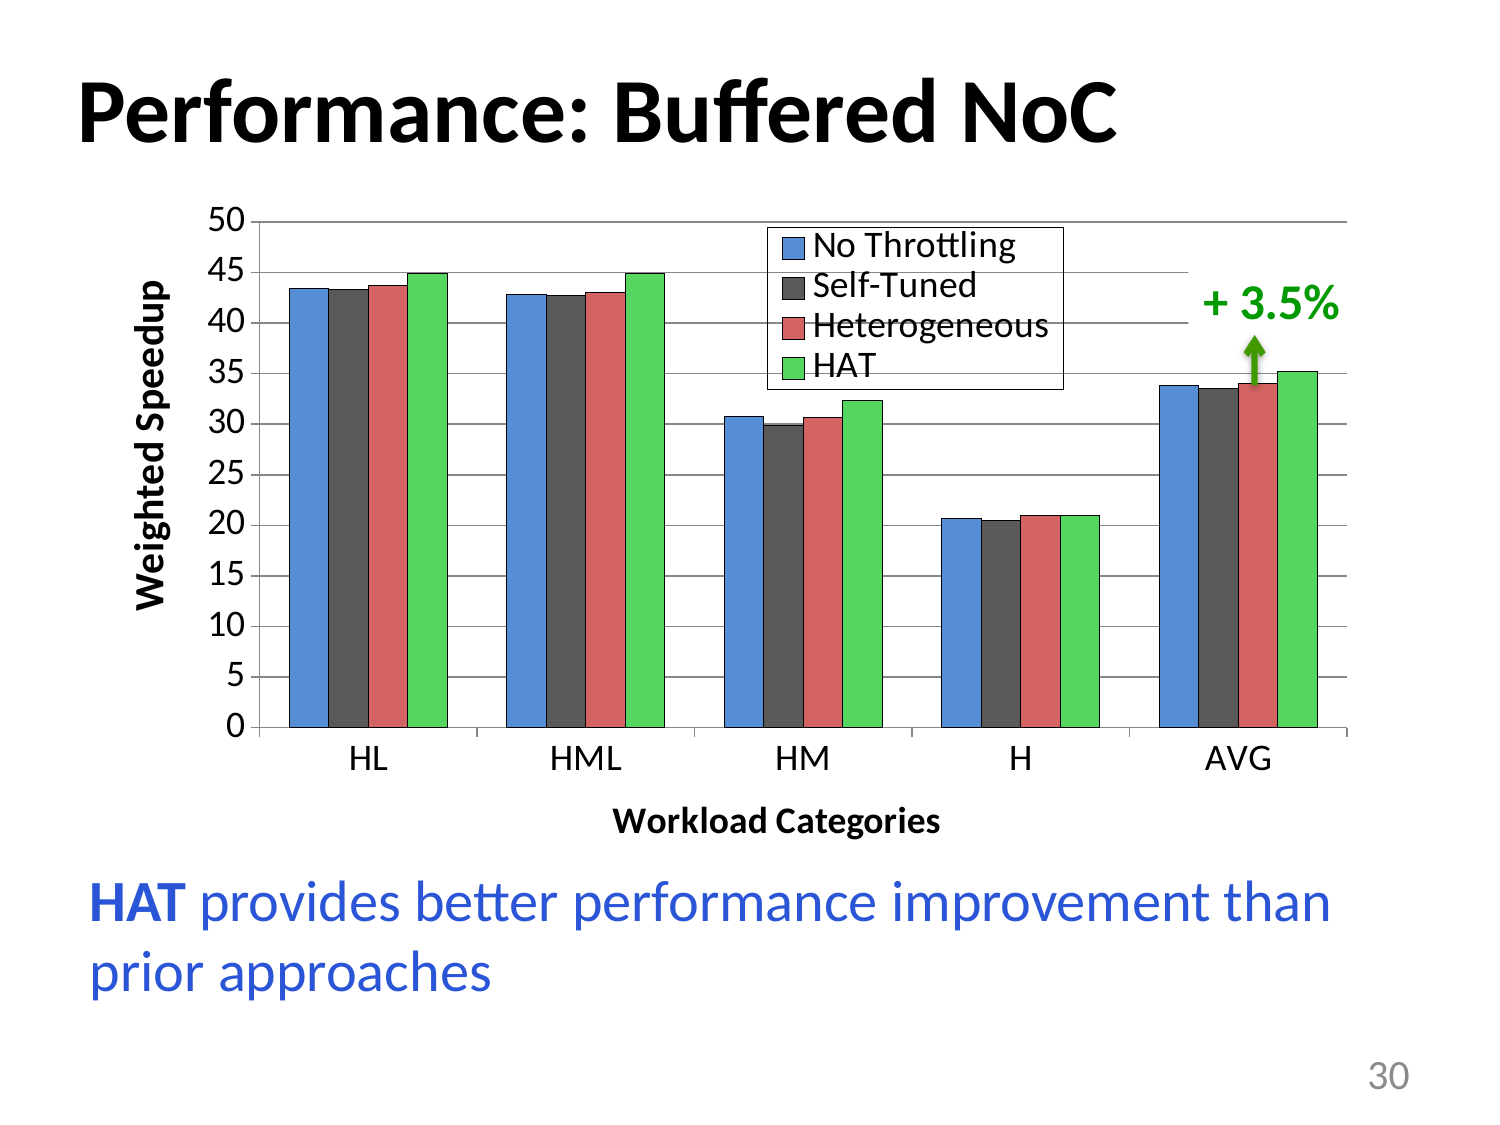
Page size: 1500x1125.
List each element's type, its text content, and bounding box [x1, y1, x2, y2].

slide_number 30 [1074, 1042, 1425, 1103]
text_box HAT provides better performance improvement than prior approaches [74, 855, 1425, 1011]
title Performance: Buffered NoC [62, 12, 1413, 200]
chart [99, 187, 1369, 865]
